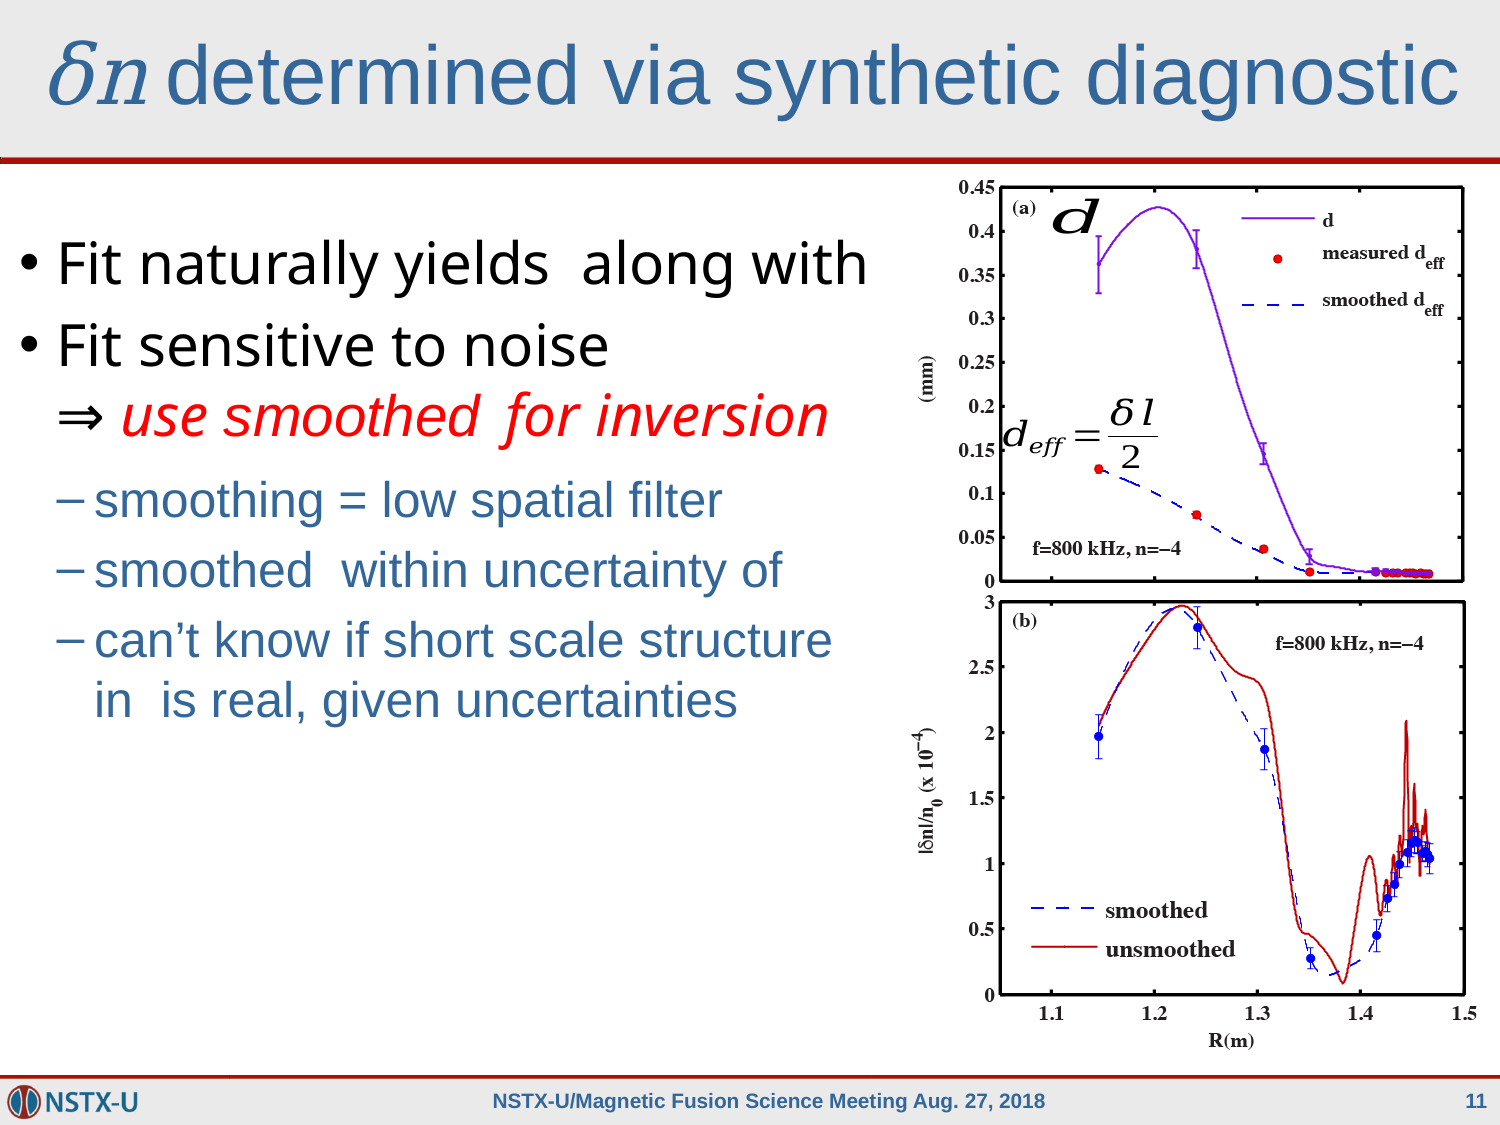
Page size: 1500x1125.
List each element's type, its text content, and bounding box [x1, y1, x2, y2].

picture [0, 1075, 1500, 1125]
picture [908, 176, 1478, 1055]
picture [0, 158, 1500, 164]
title δn determined via synthetic diagnostic [0, 0, 1500, 158]
